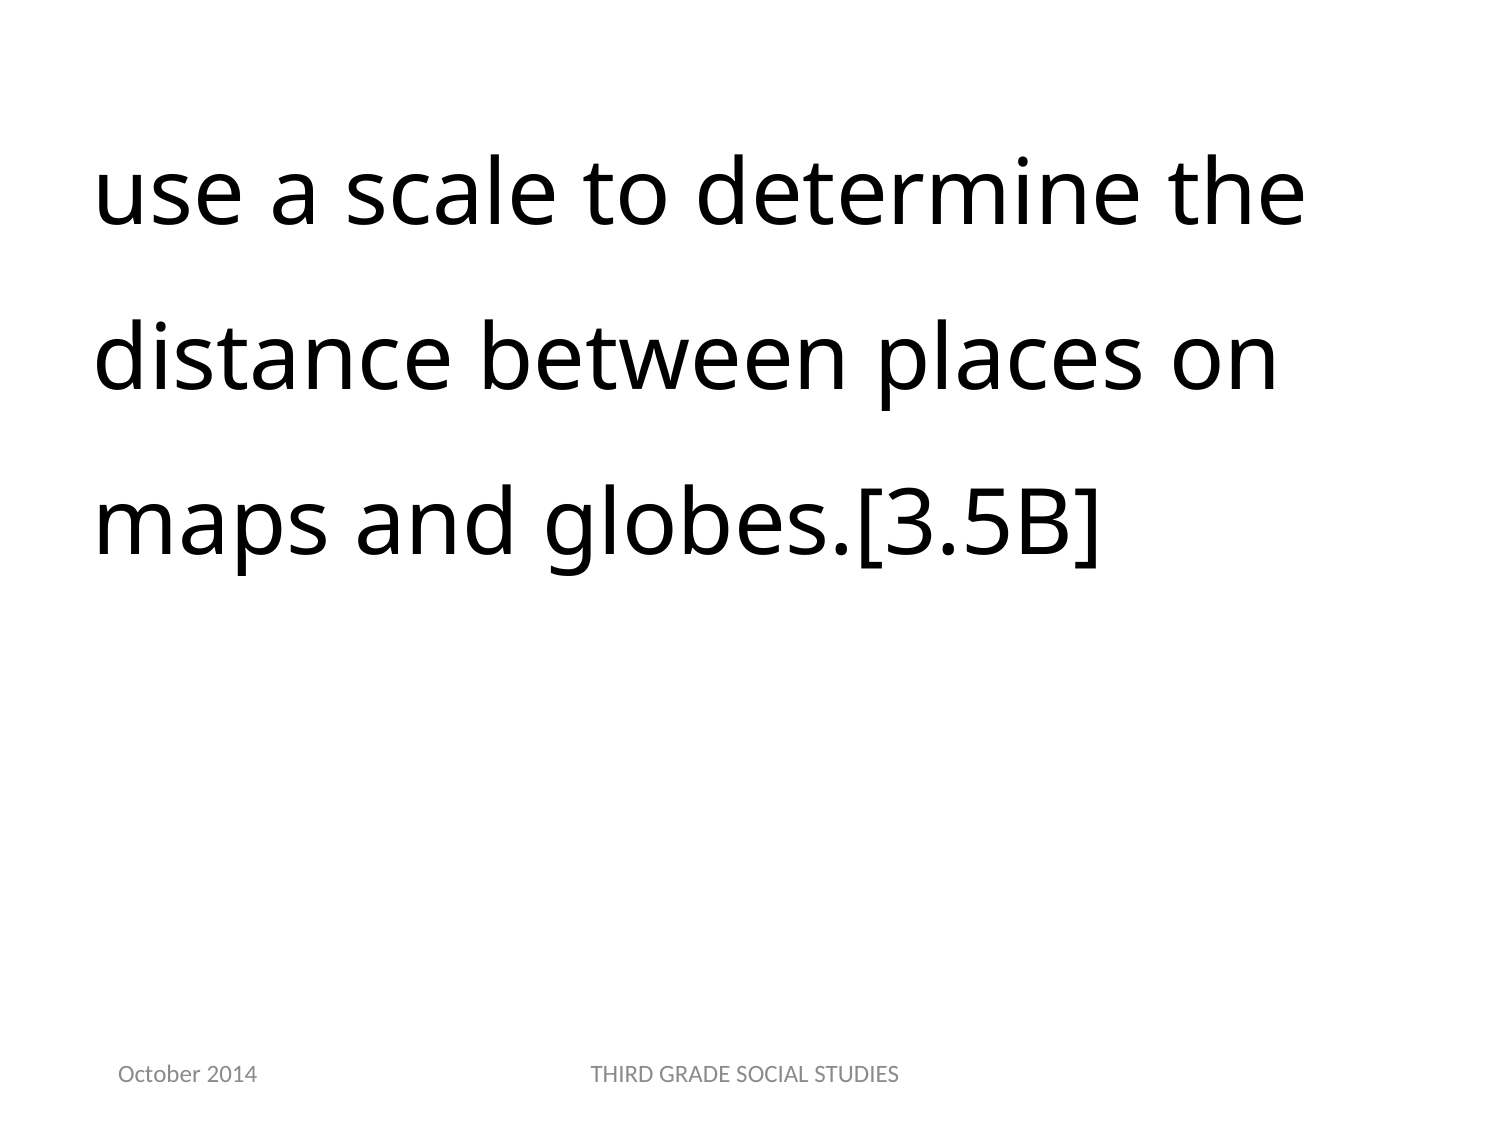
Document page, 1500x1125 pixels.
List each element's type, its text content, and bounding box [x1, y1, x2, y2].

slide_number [103, 1042, 441, 1103]
subtitle use a scale to determine the distance between places on maps and globes.[3.5B] [78, 70, 1429, 1014]
footer THIRD GRADE SOCIAL STUDIES [492, 1042, 999, 1103]
